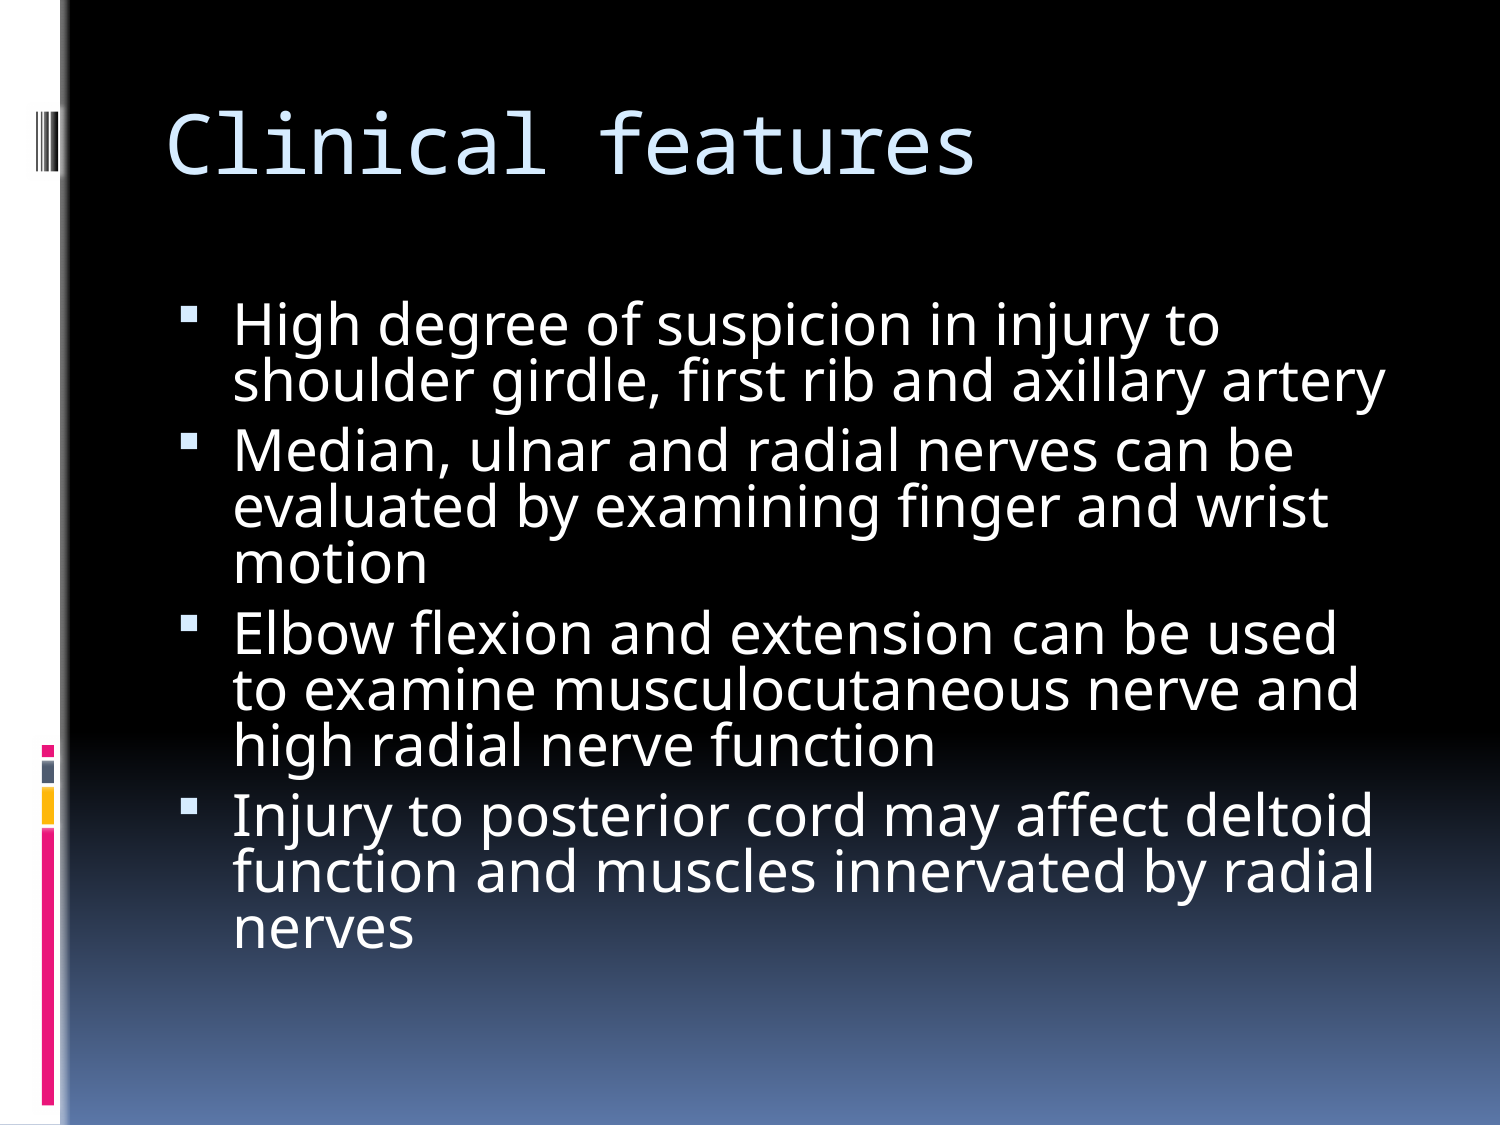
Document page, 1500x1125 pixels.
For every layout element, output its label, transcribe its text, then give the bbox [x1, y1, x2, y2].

title Clinical features [150, 84, 1425, 235]
list High degree of suspicion in injury to shoulder girdle, first rib and axillary artery Median, ulnar and radial nerves can be evaluated by examining finger and wrist motion Elbow flexion and extension can be used to examine musculocutaneous nerve and high radial nerve function Injury to posterior cord may affect deltoid function and muscles innervated by radial nerves [149, 292, 1426, 1043]
